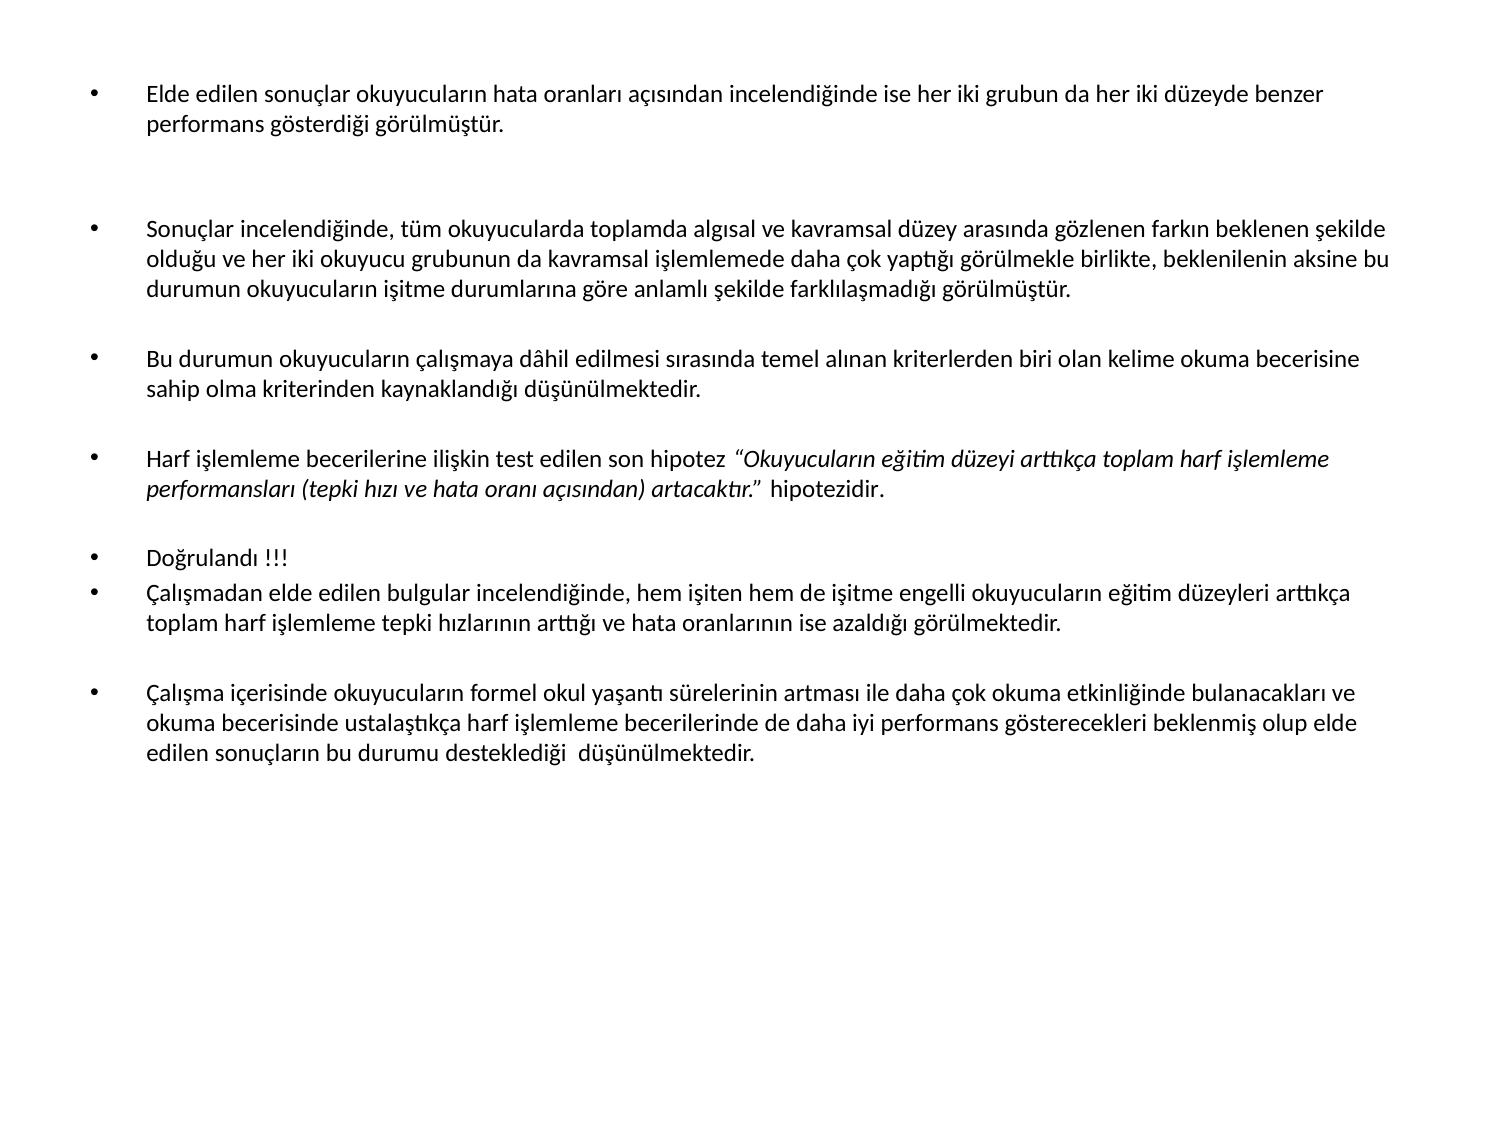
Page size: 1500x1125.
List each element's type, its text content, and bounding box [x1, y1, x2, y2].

list Elde edilen sonuçlar okuyucuların hata oranları açısından incelendiğinde ise her iki grubun da her iki düzeyde benzer performans gösterdiği görülmüştür. Sonuçlar incelendiğinde, tüm okuyucularda toplamda algısal ve kavramsal düzey arasında gözlenen farkın beklenen şekilde olduğu ve her iki okuyucu grubunun da kavramsal işlemlemede daha çok yaptığı görülmekle birlikte, beklenilenin aksine bu durumun okuyucuların işitme durumlarına göre anlamlı şekilde farklılaşmadığı görülmüştür. Bu durumun okuyucuların çalışmaya dâhil edilmesi sırasında temel alınan kriterlerden biri olan kelime okuma becerisine sahip olma kriterinden kaynaklandığı düşünülmektedir. Harf işlemleme becerilerine ilişkin test edilen son hipotez “Okuyucuların eğitim düzeyi arttıkça toplam harf işlemleme performansları (tepki hızı ve hata oranı açısından) artacaktır.” hipotezidir. Doğrulandı !!! Çalışmadan elde edilen bulgular incelendiğinde, hem işiten hem de işitme engelli okuyucuların eğitim düzeyleri arttıkça toplam harf işlemleme tepki hızlarının arttığı ve hata oranlarının ise azaldığı görülmektedir. Çalışma içerisinde okuyucuların formel okul yaşantı sürelerinin artması ile daha çok okuma etkinliğinde bulanacakları ve okuma becerisinde ustalaştıkça harf işlemleme becerilerinde de daha iyi performans gösterecekleri beklenmiş olup elde edilen sonuçların bu durumu desteklediği düşünülmektedir. [75, 35, 1425, 1079]
